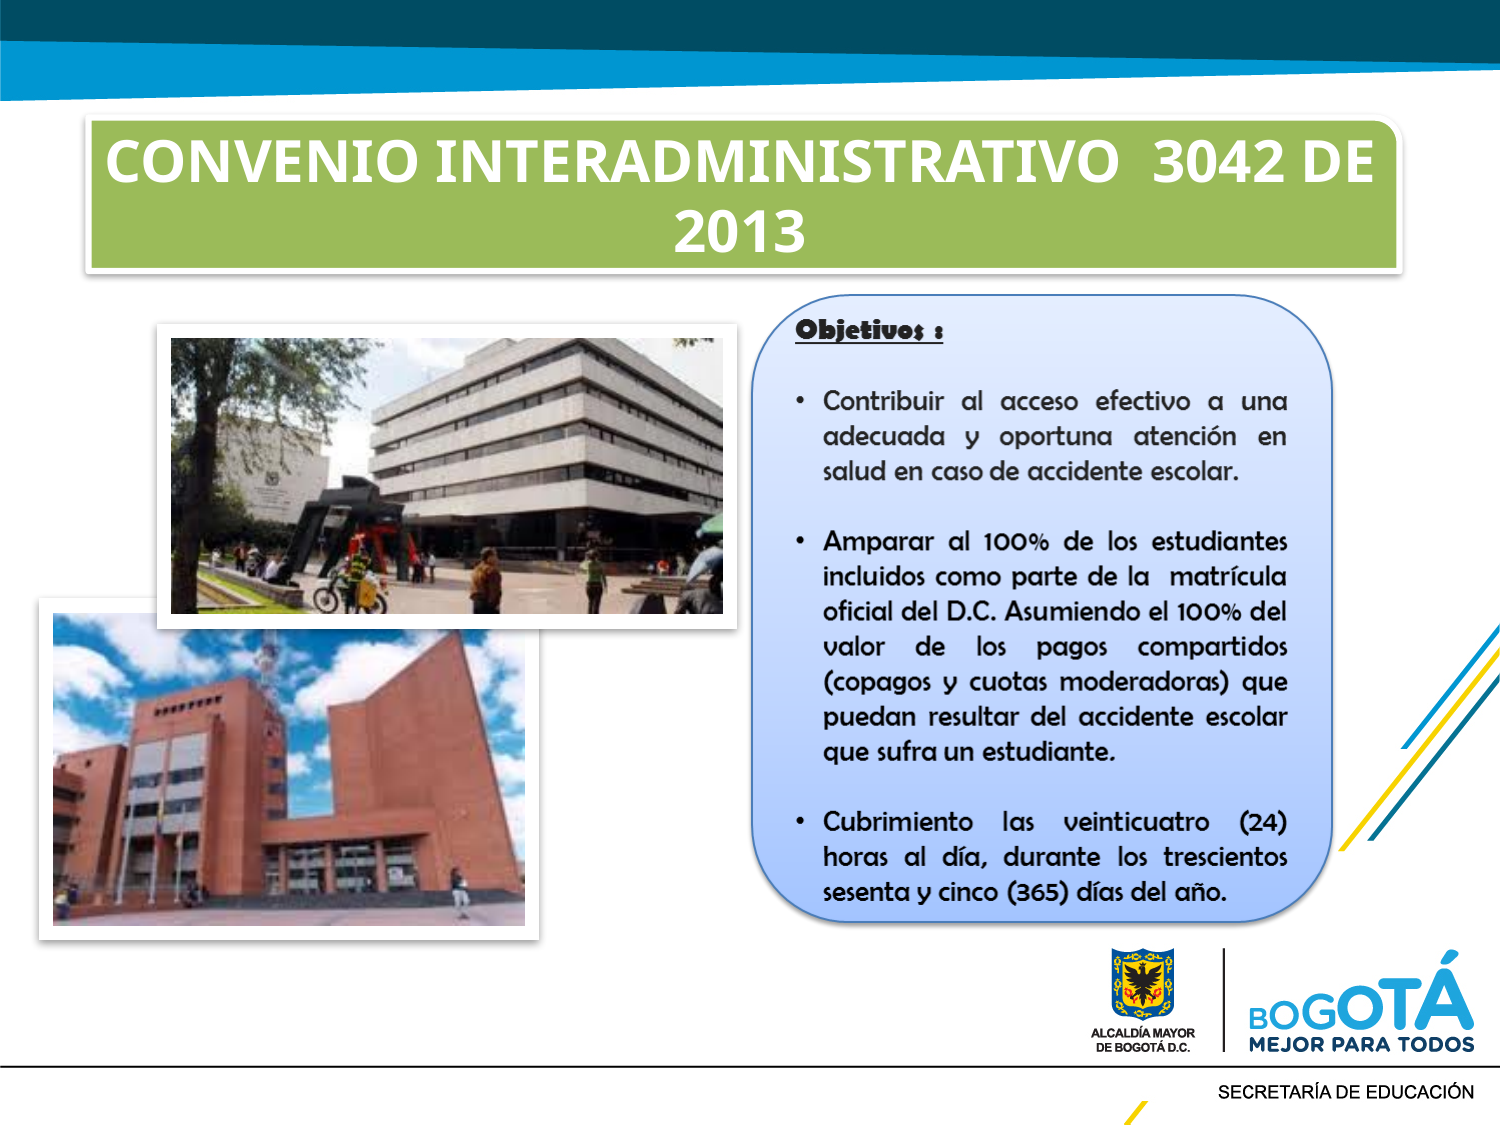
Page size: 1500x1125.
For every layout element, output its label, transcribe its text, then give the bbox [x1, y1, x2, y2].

picture [0, 71, 1500, 1125]
text_box CONVENIO INTERADMINISTRATIVO 3042 DE 2013 [85, 114, 1403, 275]
